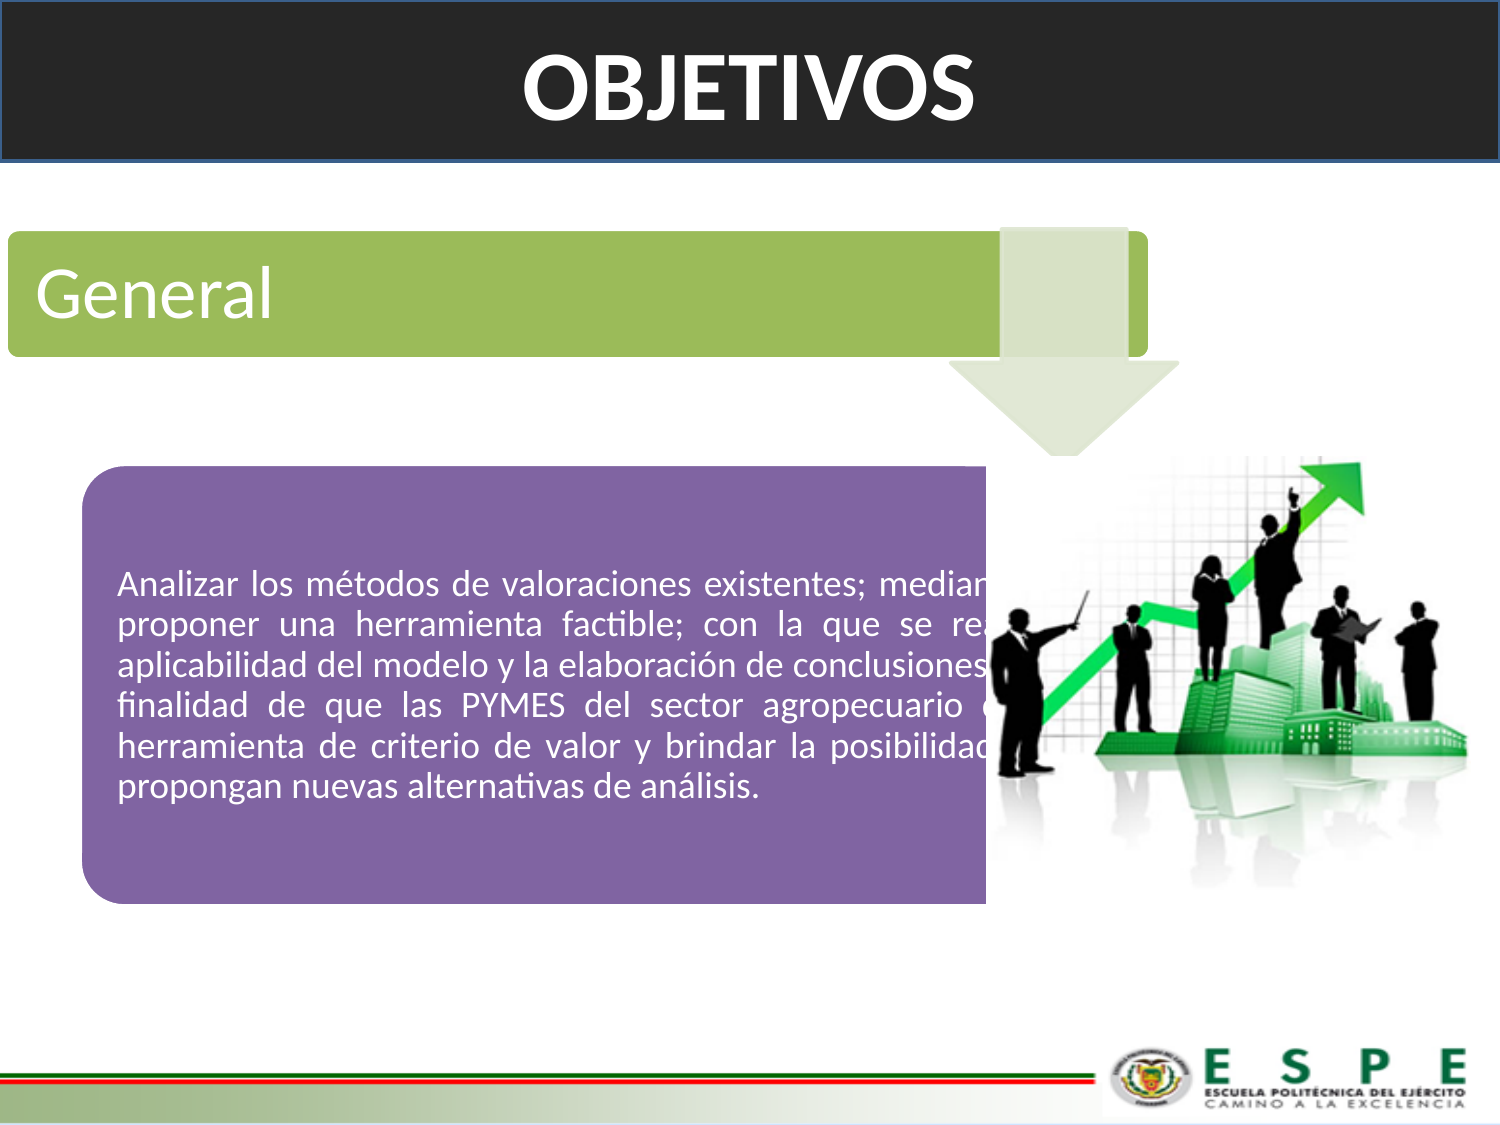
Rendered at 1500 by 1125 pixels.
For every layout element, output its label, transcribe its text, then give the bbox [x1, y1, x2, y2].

picture [0, 1034, 1500, 1125]
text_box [29, 228, 1377, 1036]
picture [985, 455, 1471, 918]
text_box OBJETIVOS [0, 0, 1500, 163]
